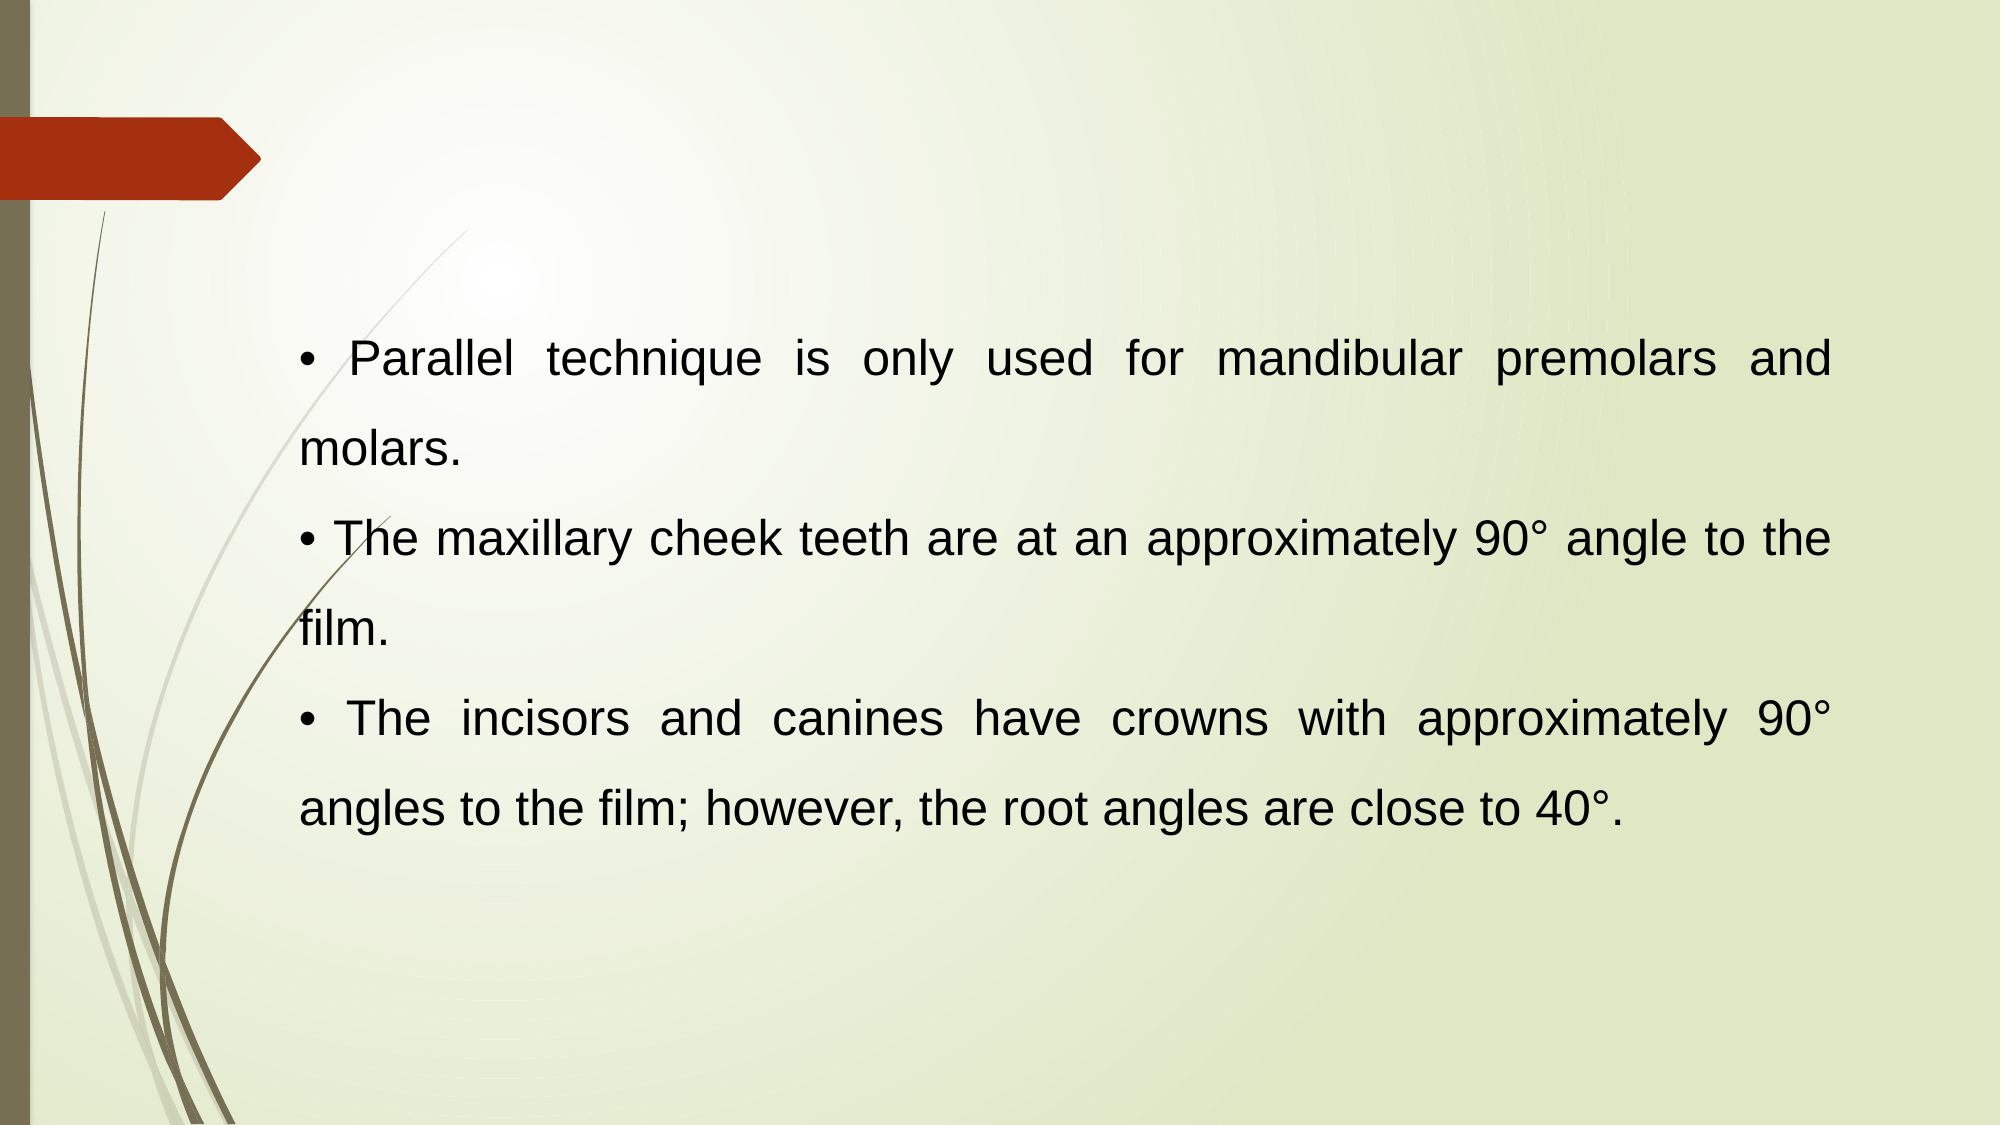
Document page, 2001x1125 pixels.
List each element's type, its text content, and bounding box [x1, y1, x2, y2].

text_box • Parallel technique is only used for mandibular premolars and molars. • The maxillary cheek teeth are at an approximately 90° angle to the film. • The incisors and canines have crowns with approximately 90° angles to the film; however, the root angles are close to 40°. [284, 287, 1848, 843]
